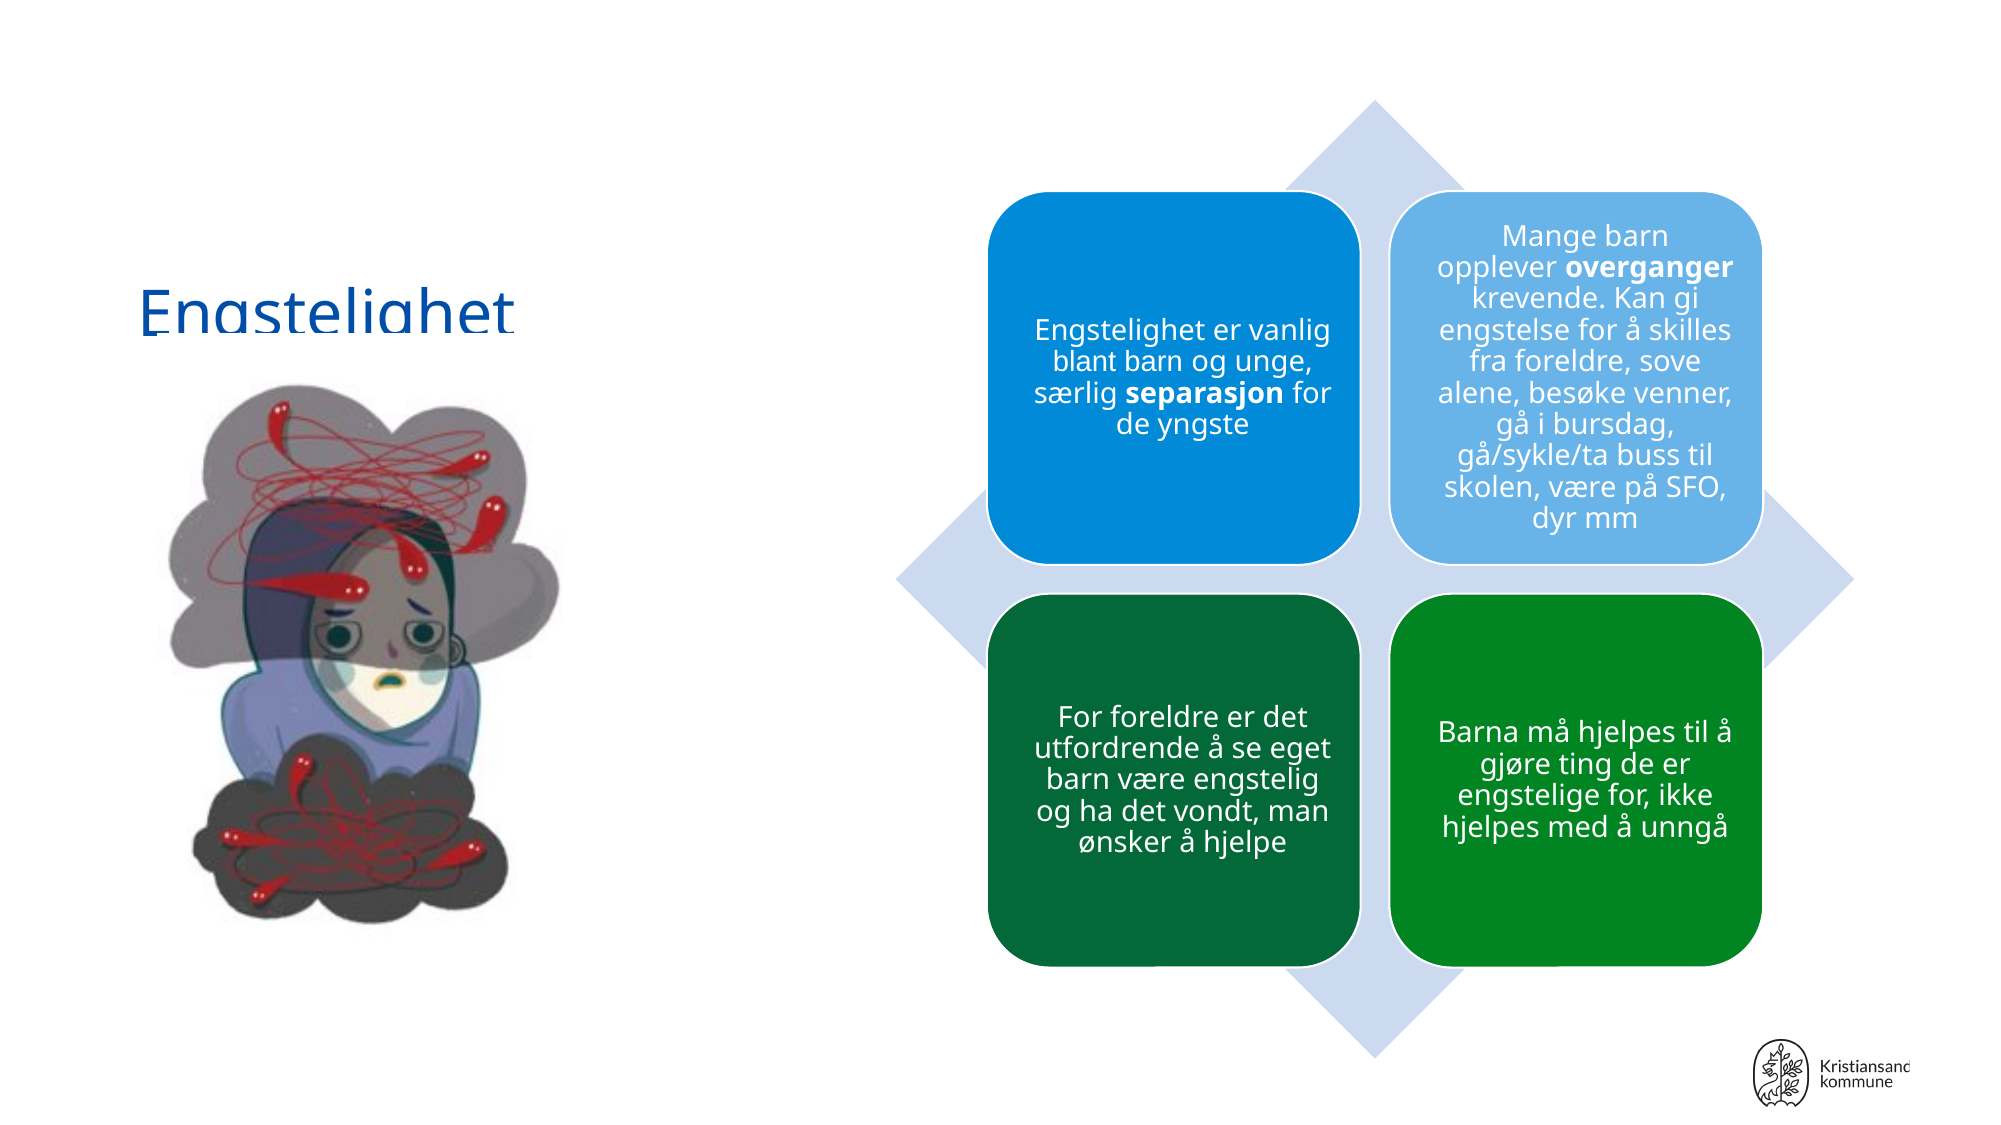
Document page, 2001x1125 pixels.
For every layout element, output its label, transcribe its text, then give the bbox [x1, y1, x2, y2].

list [800, 99, 1950, 1059]
picture [157, 332, 579, 937]
title Engstelighet [137, 97, 600, 846]
